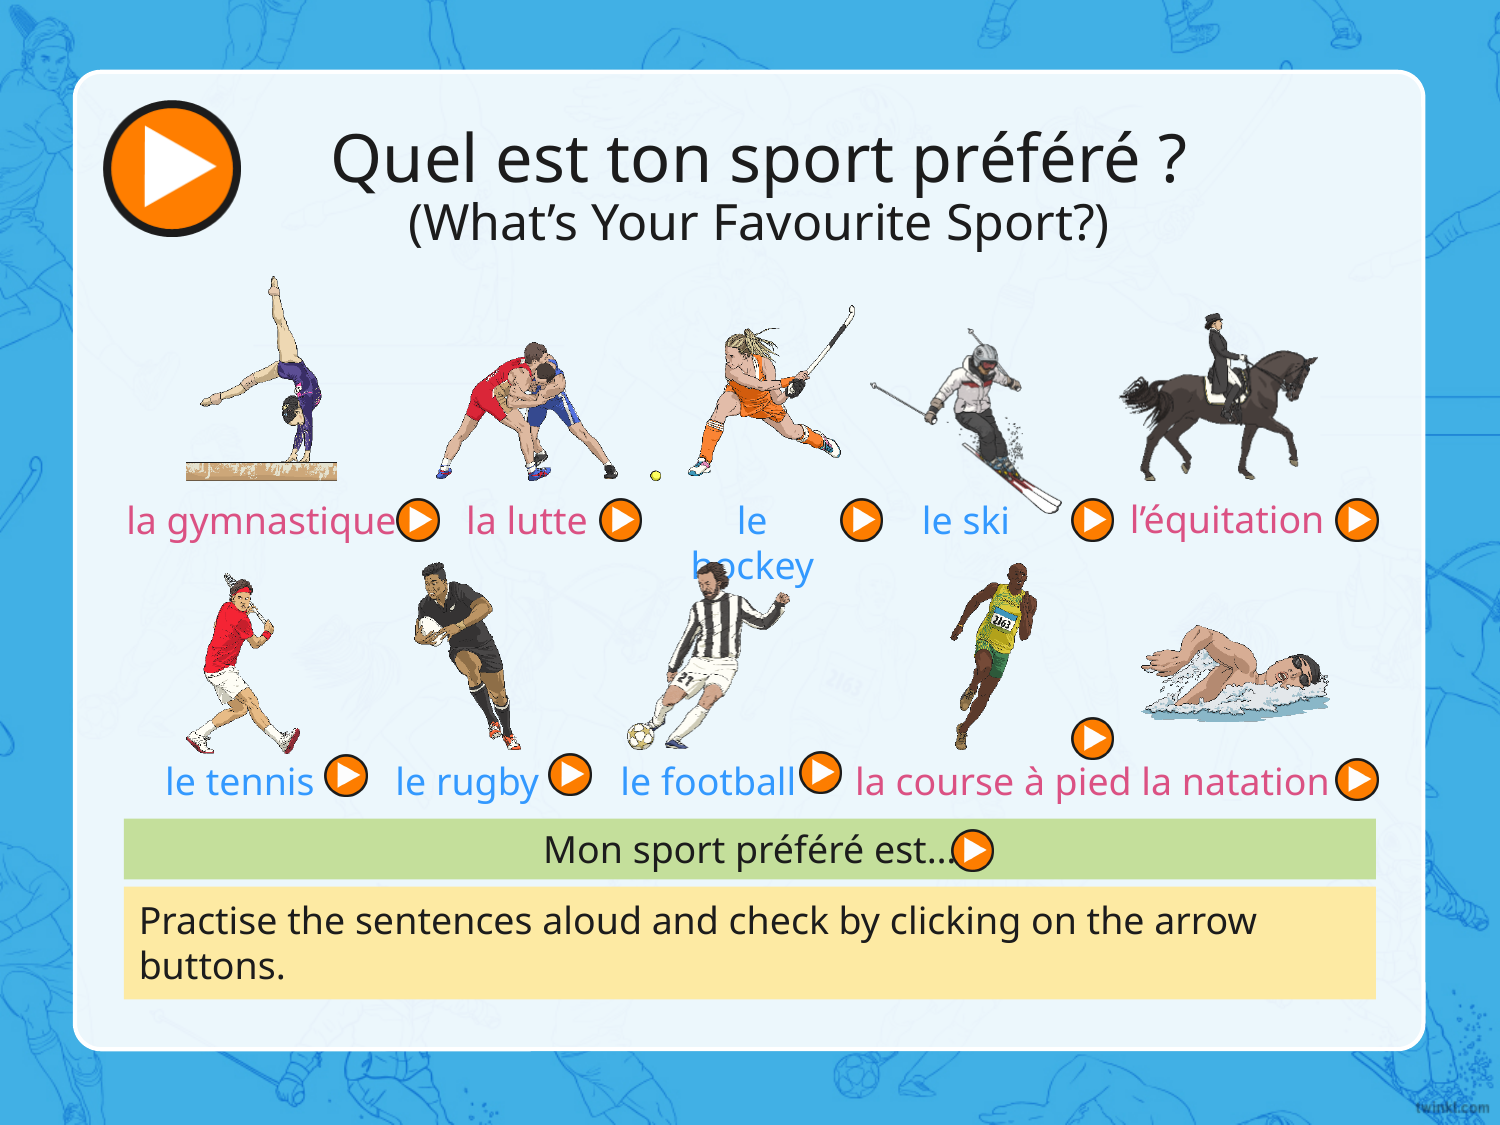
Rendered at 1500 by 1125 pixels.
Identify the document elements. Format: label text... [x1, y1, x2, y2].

text_box Practise the sentences aloud and check by clicking on the arrow buttons. [123, 889, 1376, 995]
text_box le tennis [150, 750, 336, 811]
picture [0, 0, 1500, 1125]
title Quel est ton sport préféré ? (What’s Your Favourite Sport?) [103, 57, 1416, 320]
text_box le football [598, 750, 819, 811]
text_box la course à pied [828, 750, 1122, 811]
text_box la lutte [436, 489, 618, 549]
text_box [123, 818, 1377, 880]
text_box la natation [1122, 750, 1350, 811]
text_box l’équitation [1089, 488, 1365, 549]
text_box la gymnastique [96, 489, 428, 549]
text_box [123, 886, 1377, 1000]
text_box le hockey [659, 489, 845, 594]
text_box le ski [883, 514, 1049, 549]
text_box Mon sport préféré est… [358, 818, 1142, 879]
text_box le rugby [348, 750, 587, 811]
